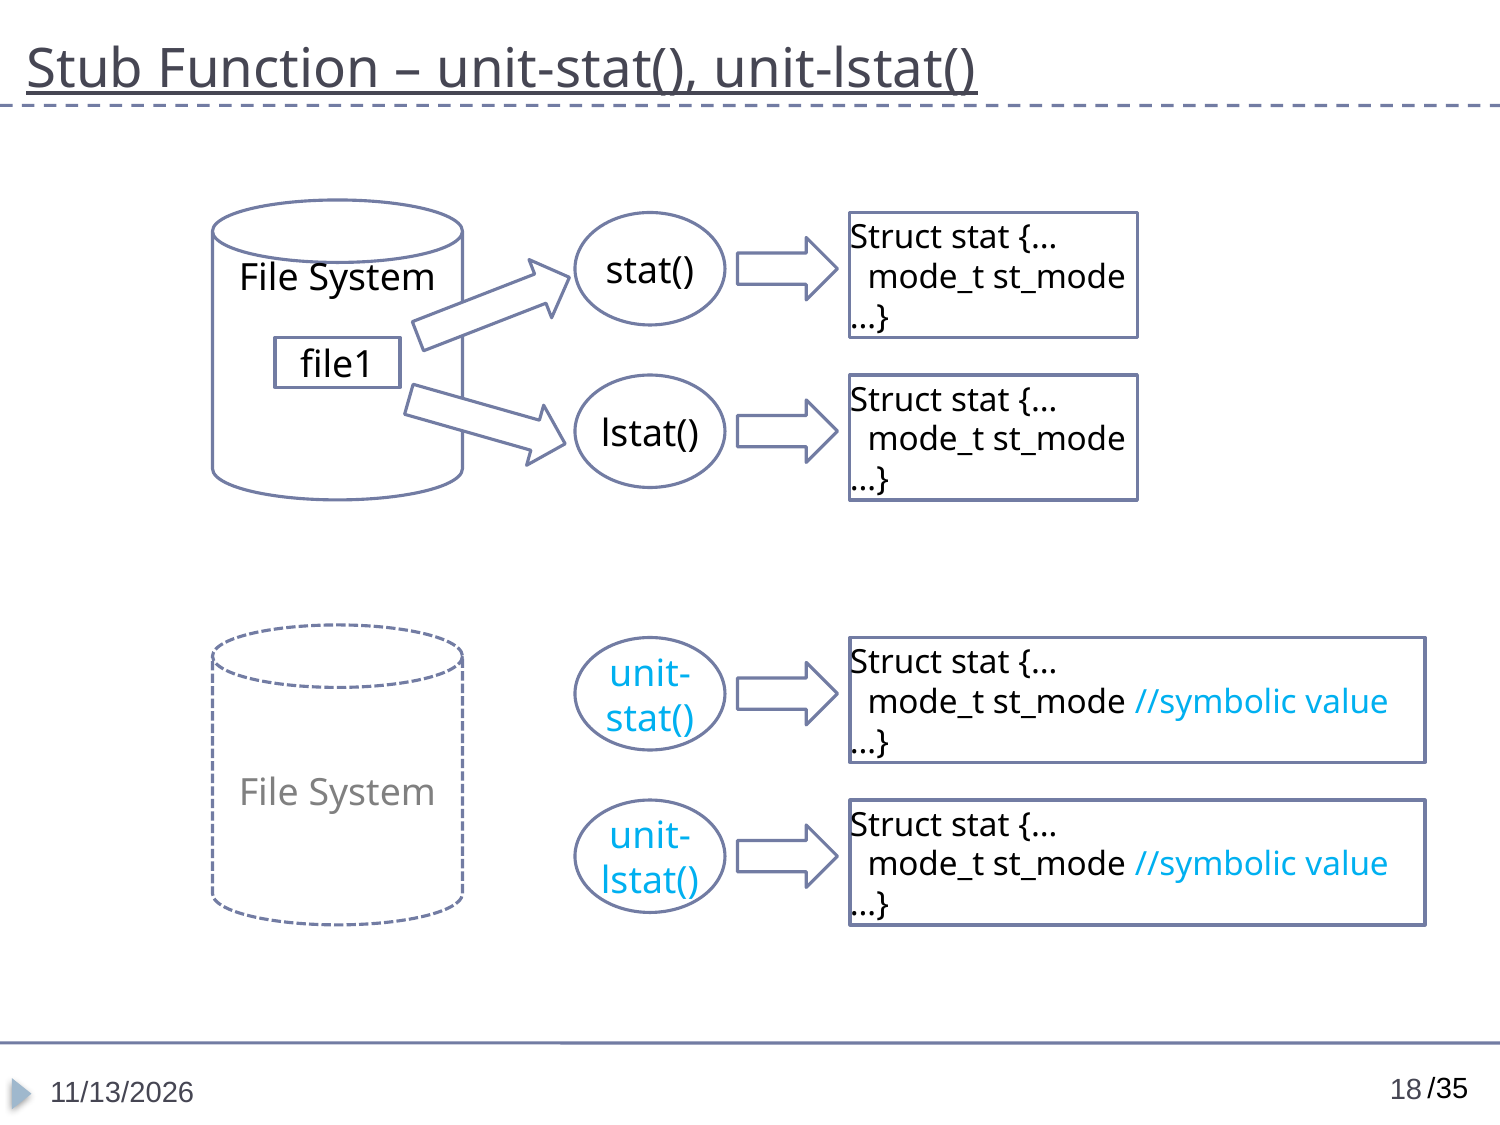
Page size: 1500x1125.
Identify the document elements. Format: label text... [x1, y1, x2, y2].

text_box [403, 382, 567, 467]
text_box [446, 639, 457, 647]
text_box Struct stat {… mode_t st_mode //symbolic value …} [848, 636, 1427, 764]
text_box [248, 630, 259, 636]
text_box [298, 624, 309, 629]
text_box Struct stat {… mode_t st_mode //symbolic value …} [848, 798, 1427, 927]
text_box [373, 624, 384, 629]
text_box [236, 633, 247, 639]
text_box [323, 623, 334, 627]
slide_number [35, 1066, 247, 1115]
text_box file1 [273, 336, 402, 389]
text_box Struct stat {… mode_t st_mode …} [848, 211, 1139, 339]
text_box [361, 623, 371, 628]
text_box File System [210, 646, 465, 927]
text_box unit-stat() [573, 635, 727, 752]
text_box [410, 258, 571, 353]
text_box [735, 660, 839, 727]
text_box File System [210, 198, 465, 502]
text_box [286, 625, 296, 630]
title Stub Function – unit-stat(), unit-lstat() [11, 24, 1489, 106]
text_box stat() [573, 210, 727, 327]
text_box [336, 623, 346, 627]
slide_number 18 [1374, 1062, 1450, 1111]
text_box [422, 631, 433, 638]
text_box [735, 823, 839, 889]
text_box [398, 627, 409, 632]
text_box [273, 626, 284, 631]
text_box [735, 236, 839, 302]
text_box unit-lstat() [573, 798, 727, 915]
text_box Struct stat {… mode_t st_mode …} [848, 373, 1139, 502]
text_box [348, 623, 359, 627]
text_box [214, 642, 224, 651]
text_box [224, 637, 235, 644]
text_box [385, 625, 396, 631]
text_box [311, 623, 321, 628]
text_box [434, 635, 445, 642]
text_box lstat() [573, 373, 727, 490]
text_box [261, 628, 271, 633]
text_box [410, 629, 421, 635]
text_box [735, 398, 839, 464]
